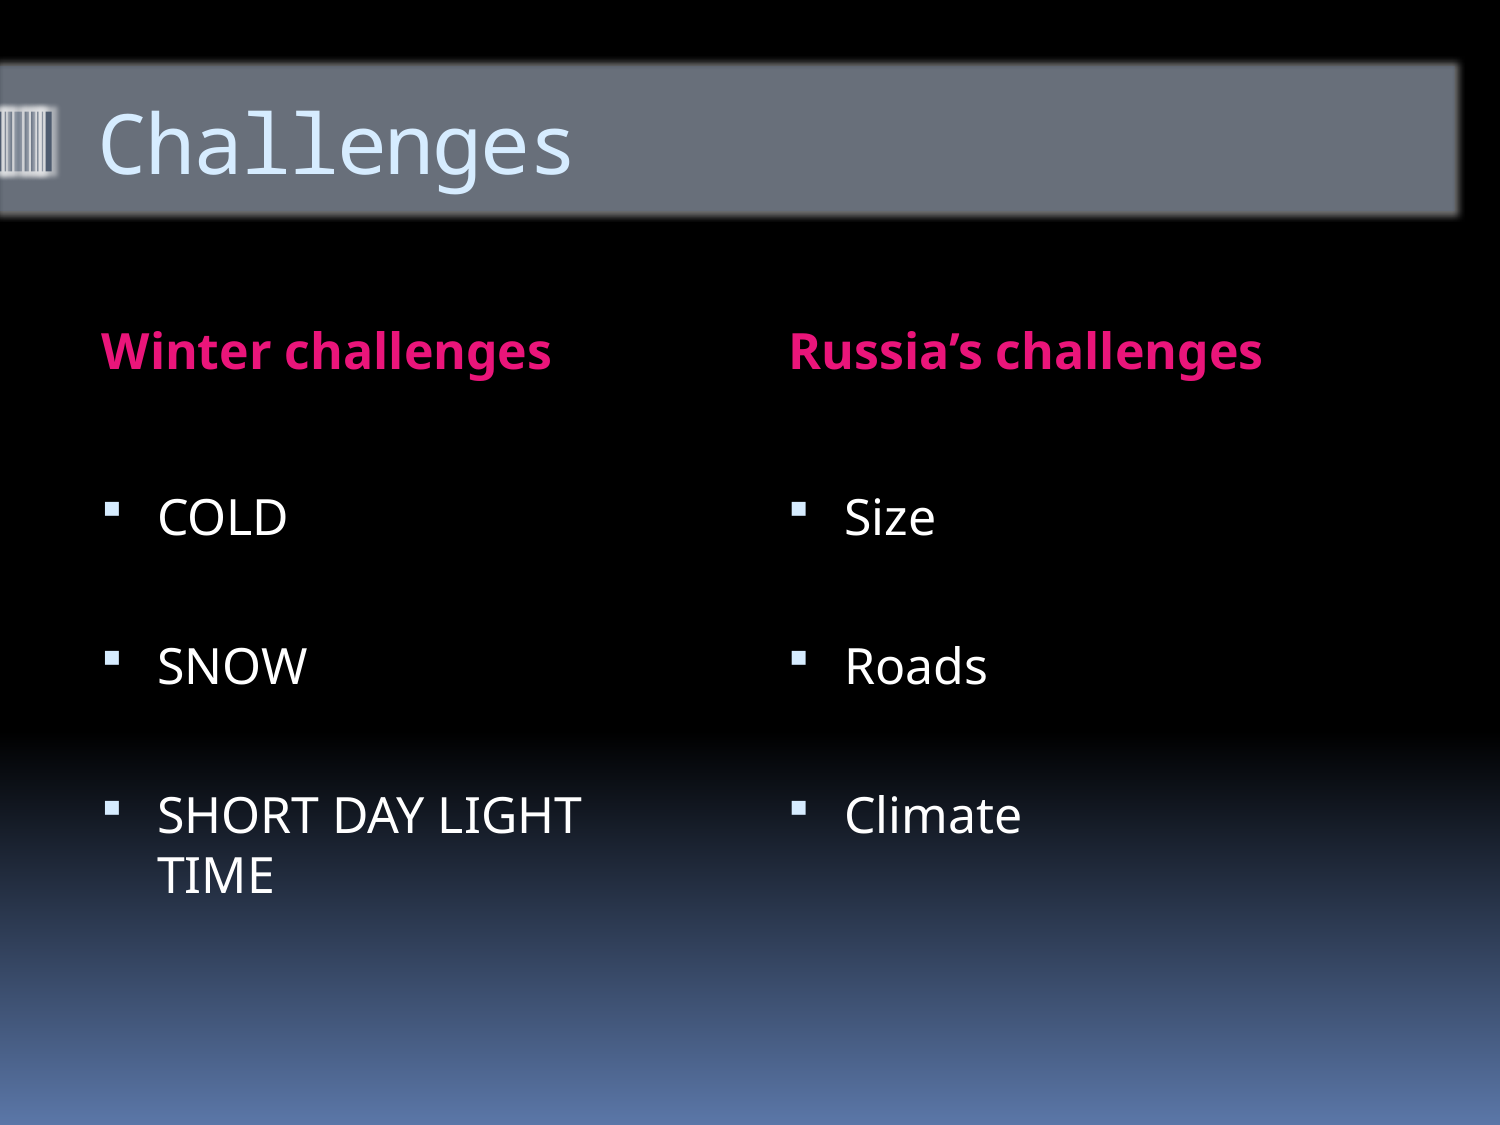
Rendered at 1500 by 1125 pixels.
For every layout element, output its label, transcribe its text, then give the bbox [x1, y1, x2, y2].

list COLD SNOW SHORT DAY LIGHT TIME [75, 403, 738, 1053]
list Winter challenges [75, 296, 738, 402]
title Challenges [82, 83, 1358, 234]
list Size Roads Climate [761, 403, 1425, 1053]
list Russia’s challenges [761, 296, 1425, 402]
